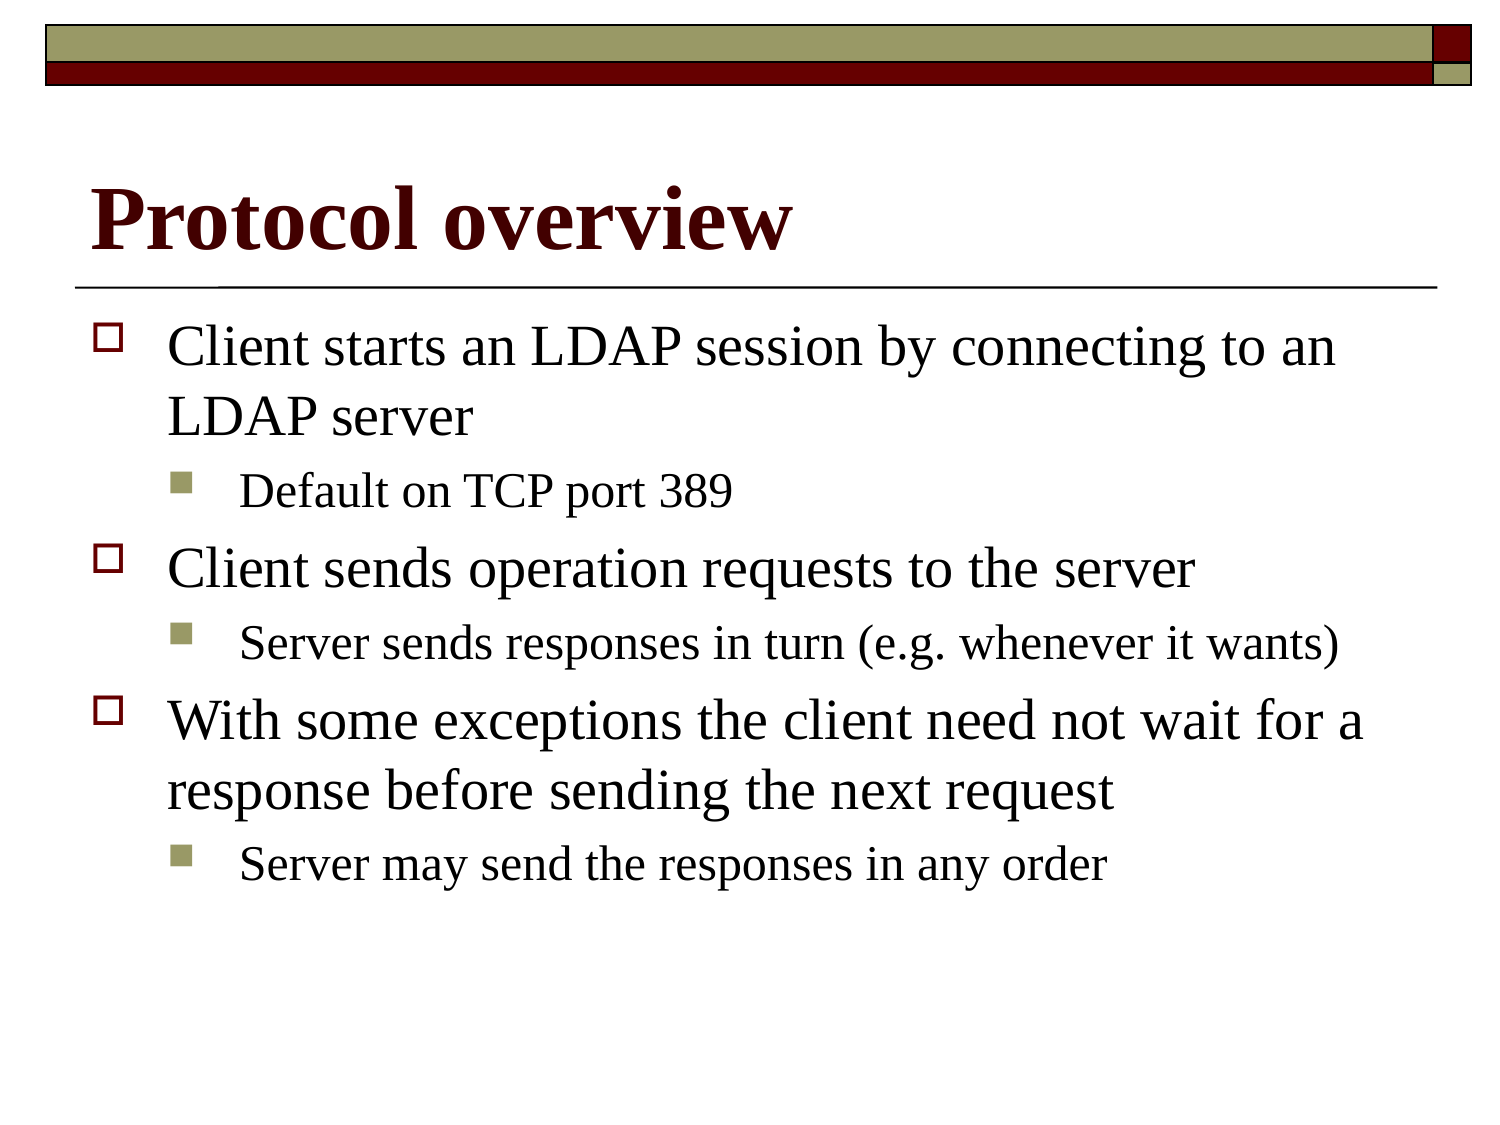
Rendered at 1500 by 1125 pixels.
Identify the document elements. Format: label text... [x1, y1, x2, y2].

title Protocol overview [74, 87, 1426, 276]
list Client starts an LDAP session by connecting to an LDAP server Default on TCP port 389 Client sends operation requests to the server Server sends responses in turn (e.g. whenever it wants) With some exceptions the client need not wait for a response before sending the next request Server may send the responses in any order [74, 299, 1426, 1006]
